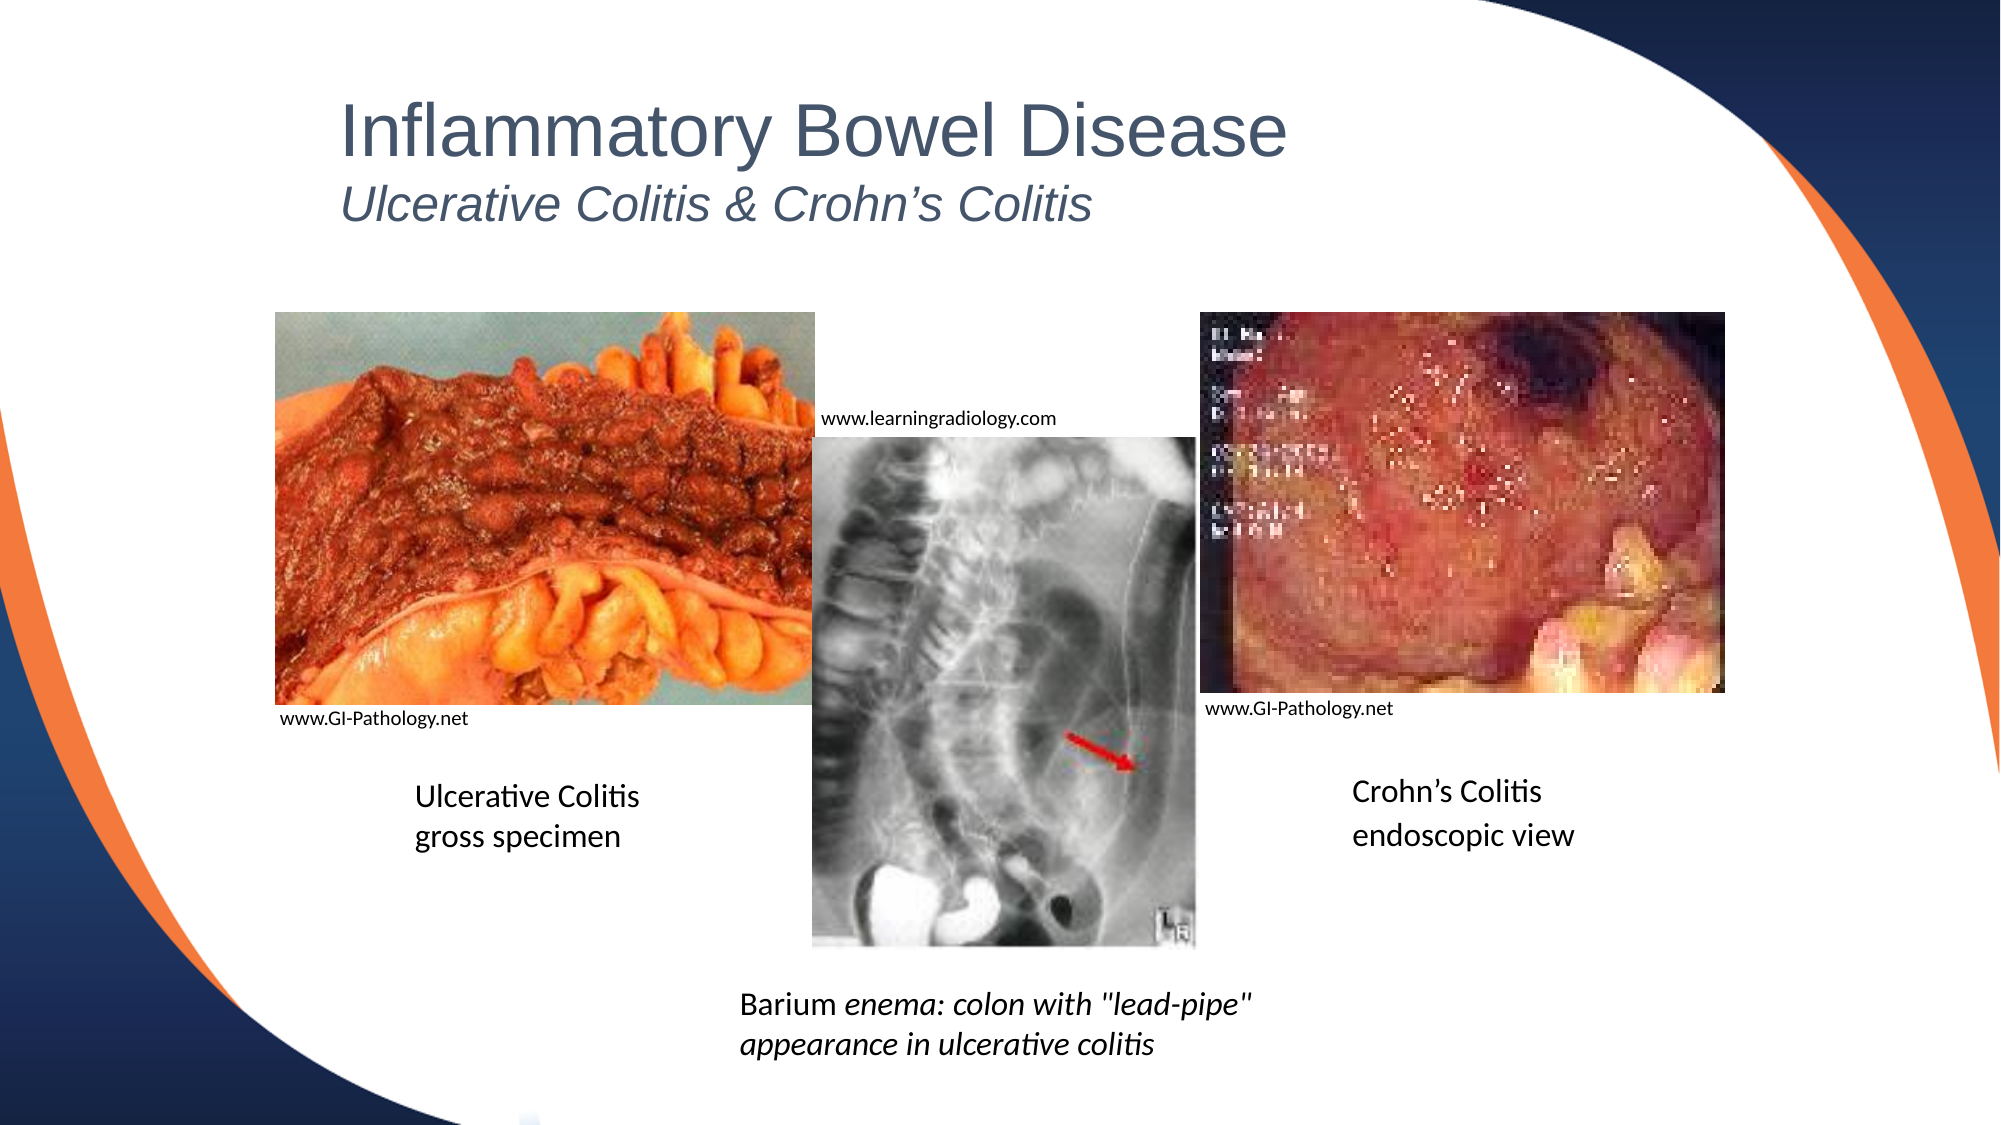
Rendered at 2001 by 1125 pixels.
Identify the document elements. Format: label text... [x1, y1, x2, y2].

text_box www.learningradiology.com [814, 397, 1072, 437]
text_box www.GI-Pathology.net [265, 697, 484, 738]
picture [0, 0, 2001, 1125]
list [812, 437, 1199, 950]
text_box Inflammatory Bowel Disease Ulcerative Colitis & Crohn’s Colitis [324, 112, 1675, 300]
text_box Barium enema: colon with "lead-pipe" appearance in ulcerative colitis [725, 974, 1300, 1110]
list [1199, 312, 1725, 693]
text_box www.GI-Pathology.net [1199, 693, 1409, 728]
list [274, 312, 814, 705]
text_box Ulcerative Colitis gross specimen [399, 767, 750, 862]
text_box Crohn’s Colitis endoscopic view [1337, 762, 1738, 862]
